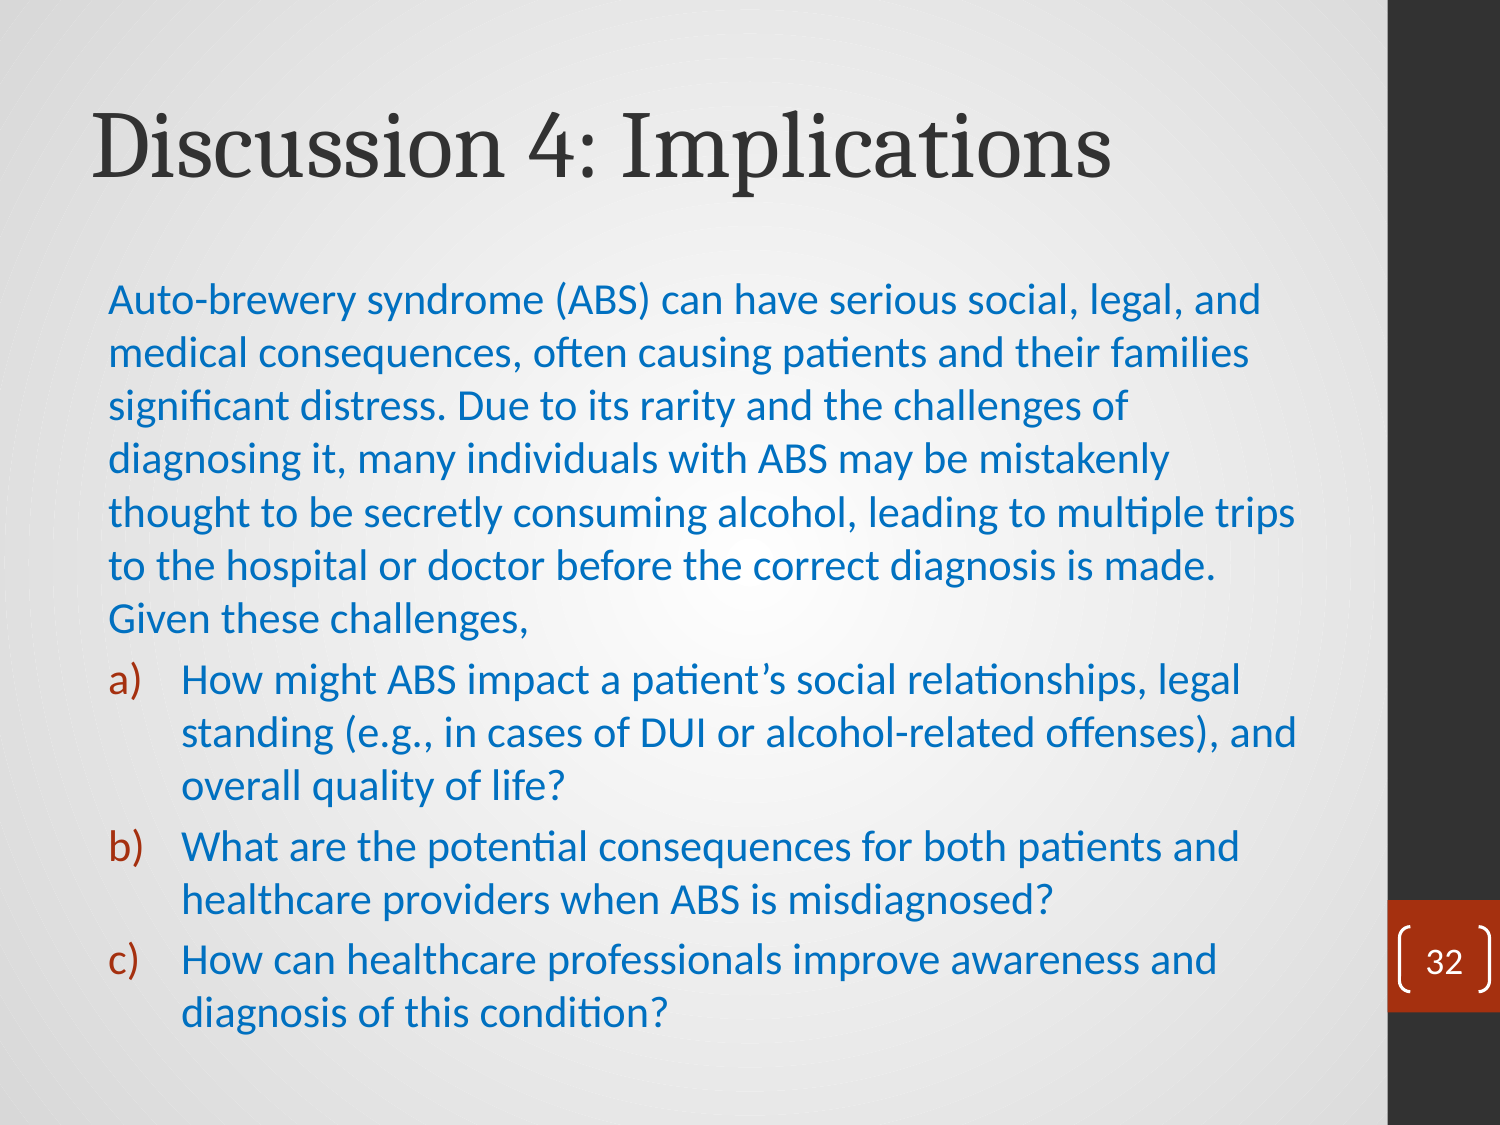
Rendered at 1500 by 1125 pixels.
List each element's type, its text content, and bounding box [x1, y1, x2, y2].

slide_number 32 [1397, 925, 1492, 994]
list Auto-brewery syndrome (ABS) can have serious social, legal, and medical consequences, often causing patients and their families significant distress. Due to its rarity and the challenges of diagnosing it, many individuals with ABS may be mistakenly thought to be secretly consuming alcohol, leading to multiple trips to the hospital or doctor before the correct diagnosis is made. Given these challenges, How might ABS impact a patient’s social relationships, legal standing (e.g., in cases of DUI or alcohol-related offenses), and overall quality of life? What are the potential consequences for both patients and healthcare providers when ABS is misdiagnosed? How can healthcare professionals improve awareness and diagnosis of this condition? [75, 262, 1325, 1050]
title Discussion 4: Implications [75, 45, 1325, 233]
